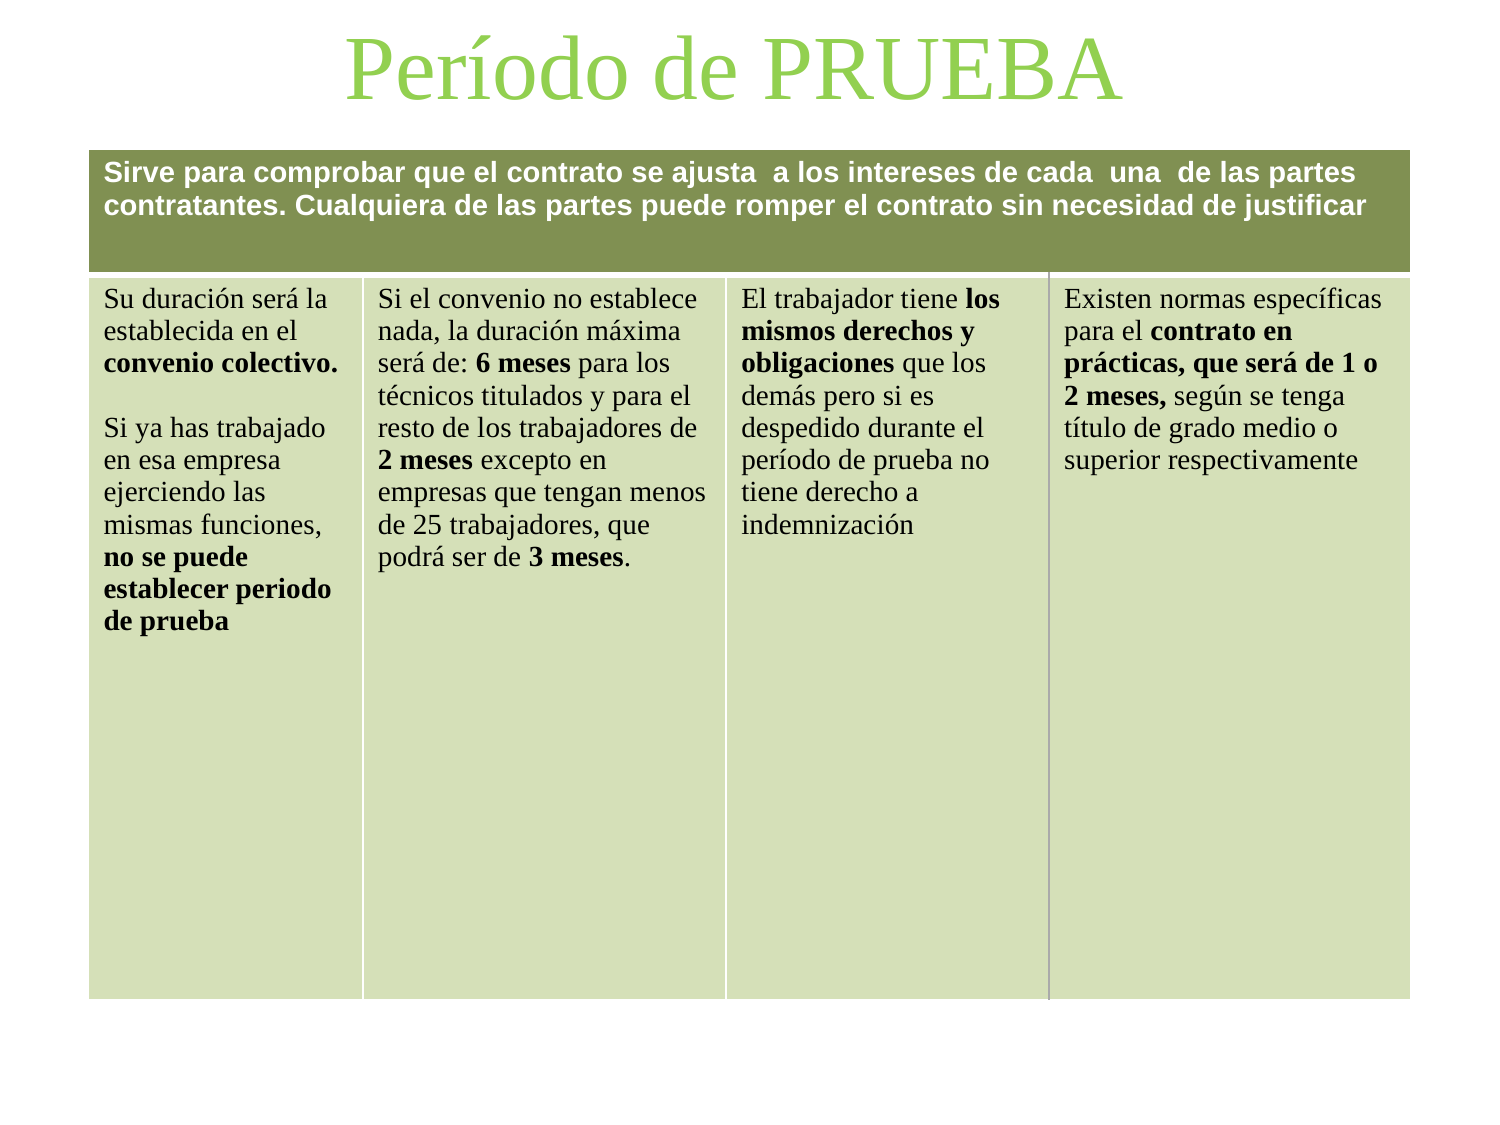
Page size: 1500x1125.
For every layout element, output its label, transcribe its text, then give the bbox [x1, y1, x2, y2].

table_header Sirve para comprobar que el contrato se ajusta a los intereses de cada una de las partes contratantes. Cualquiera de las partes puede romper el contrato sin necesidad de justificar [89, 150, 1410, 272]
table_cell Si el convenio no establece nada, la duración máxima será de: 6 meses para los técnicos titulados y para el resto de los trabajadores de 2 meses excepto en empresas que tengan menos de 25 trabajadores, que podrá ser de 3 meses. [364, 278, 725, 999]
table_cell El trabajador tiene los mismos derechos y obligaciones que los demás pero si es despedido durante el período de prueba no tiene derecho a indemnización [727, 278, 1048, 999]
text_box Período de PRUEBA [267, 0, 1203, 60]
table_cell Existen normas específicas para el contrato en prácticas, que será de 1 o 2 meses, según se tenga título de grado medio o superior respectivamente [1050, 278, 1410, 999]
table_cell Su duración será la establecida en el convenio colectivo. Si ya has trabajado en esa empresa ejerciendo las mismas funciones, no se puede establecer periodo de prueba [89, 278, 362, 999]
